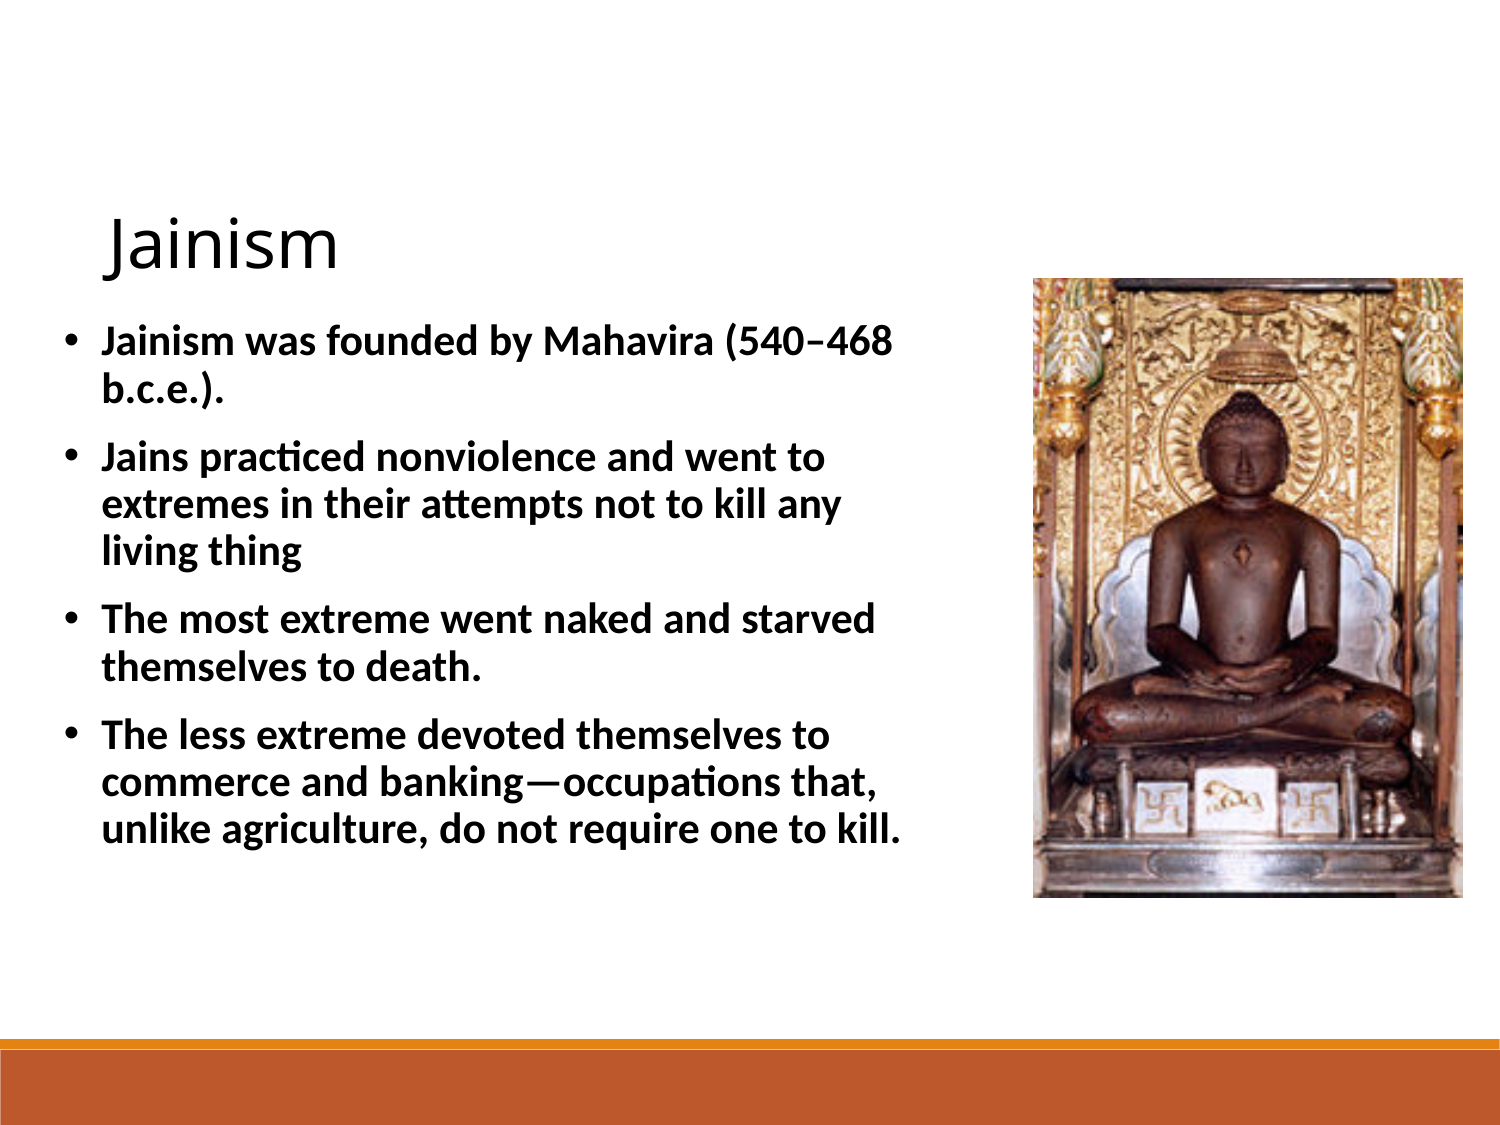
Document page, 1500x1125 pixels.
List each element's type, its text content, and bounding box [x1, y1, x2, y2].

text_box Jainism [93, 201, 1014, 240]
picture [1033, 278, 1463, 898]
text_box Jainism was founded by Mahavira (540–468 b.c.e.). Jains practiced nonviolence and went to extremes in their attempts not to kill any living thing The most extreme went naked and starved themselves to death. The less extreme devoted themselves to commerce and banking—occupations that, unlike agriculture, do not require one to kill. [49, 310, 934, 705]
